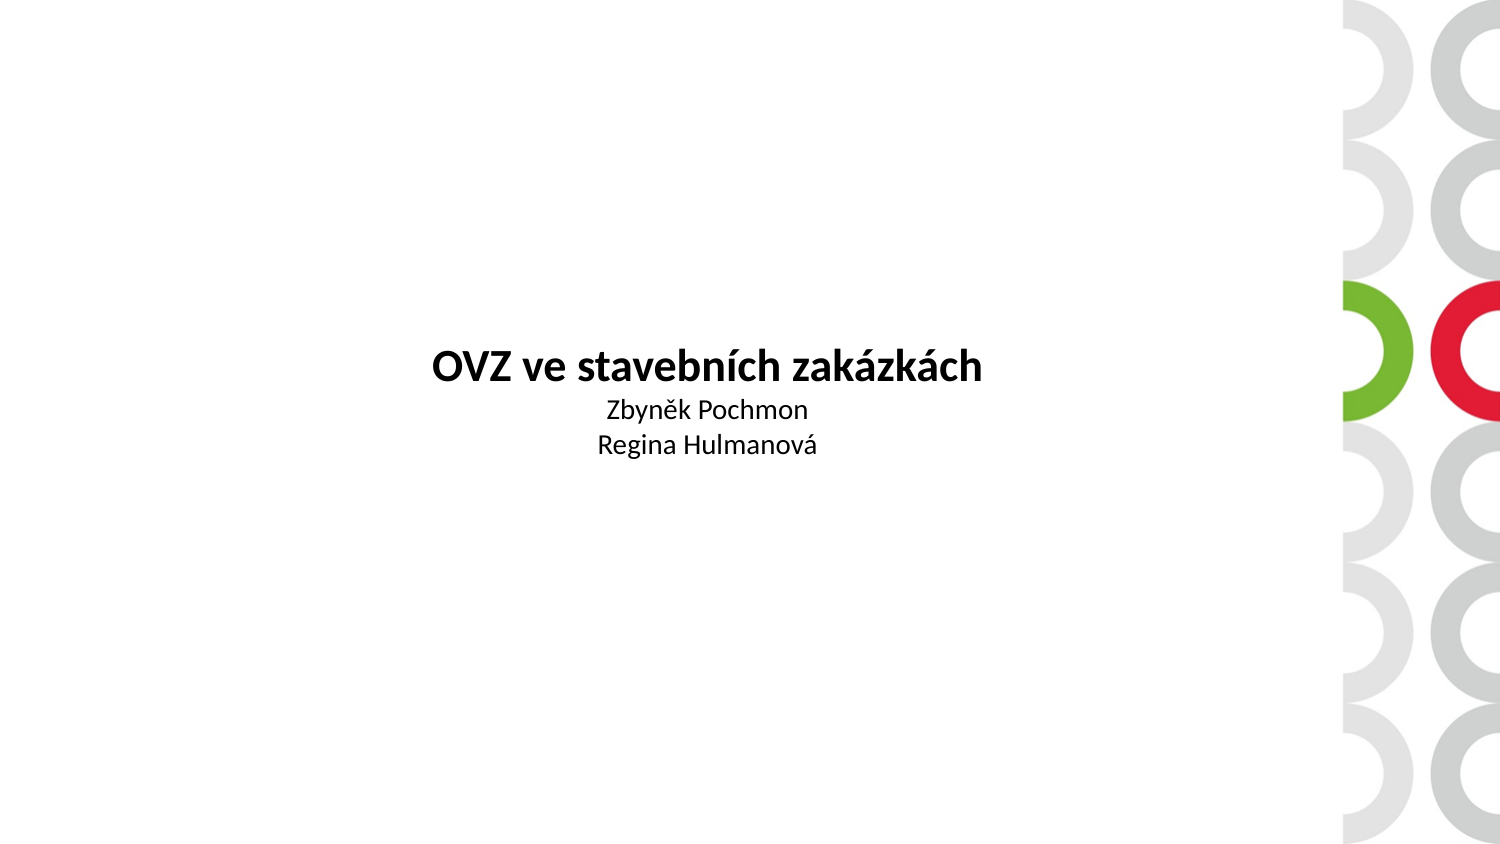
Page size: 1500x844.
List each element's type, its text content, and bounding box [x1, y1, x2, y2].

title OVZ ve stavebních zakázkách Zbyněk Pochmon Regina Hulmanová [75, 327, 1341, 468]
picture [0, 0, 1500, 844]
